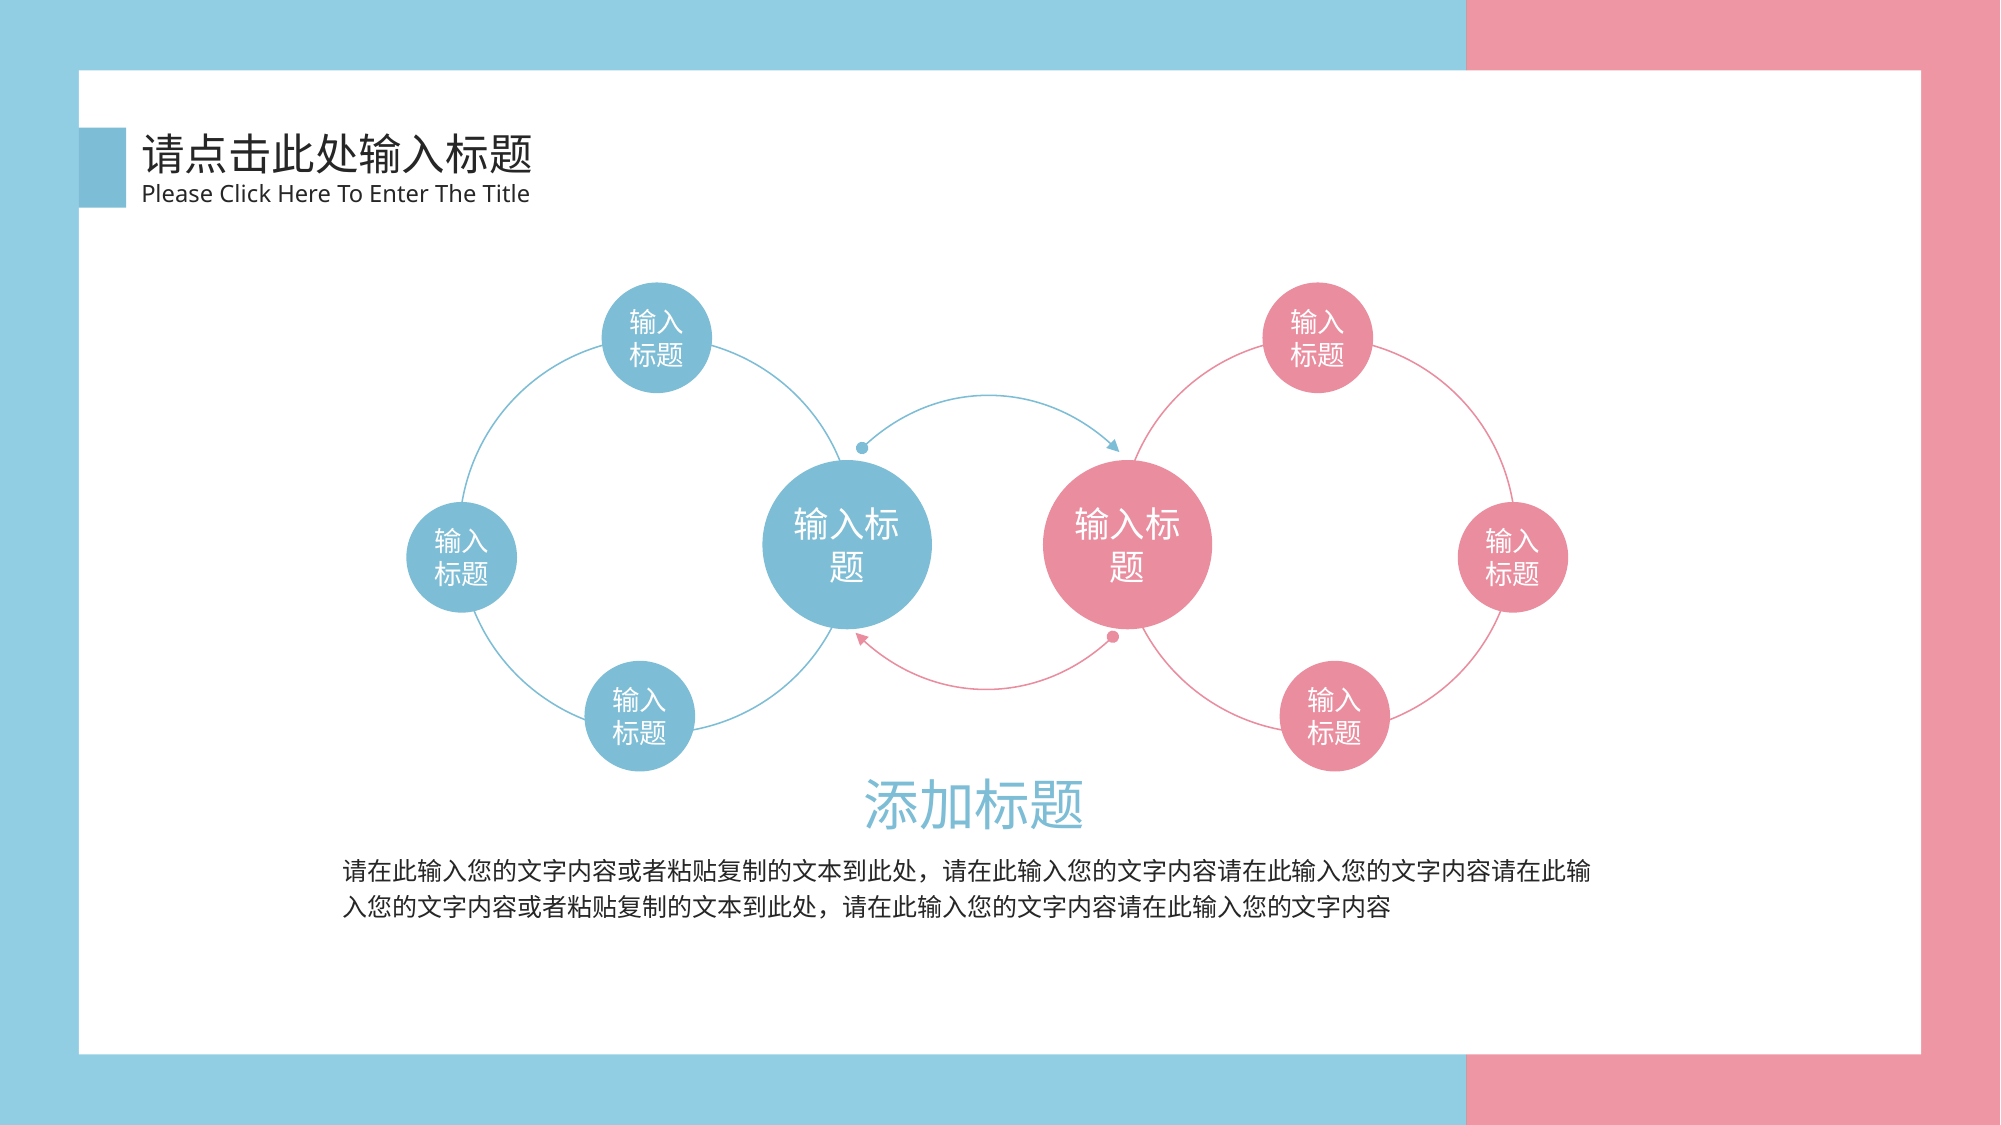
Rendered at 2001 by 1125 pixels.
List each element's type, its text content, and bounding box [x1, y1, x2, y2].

text_box 请在此输入您的文字内容或者粘贴复制的文本到此处，请在此输入您的文字内容请在此输入您的文字内容请在此输入您的文字内容或者粘贴复制的文本到此处，请在此输入您的文字内容请在此输入您的文字内容 [327, 842, 1621, 929]
text_box 输入标题 [584, 660, 696, 772]
text_box [856, 395, 1120, 545]
text_box [462, 345, 840, 730]
text_box 输入标题 [762, 460, 932, 630]
text_box 输入标题 [1279, 660, 1391, 772]
text_box 输入标题 [1262, 282, 1374, 394]
text_box 输入标题 [406, 501, 518, 613]
text_box 请点击此处输入标题 Please Click Here To Enter The Title [126, 119, 676, 215]
text_box 输入标题 [1457, 501, 1569, 613]
text_box 输入标题 [601, 282, 713, 394]
text_box [1135, 345, 1513, 730]
text_box 输入标题 [1042, 460, 1213, 630]
text_box [855, 506, 1119, 690]
text_box 添加标题 [761, 762, 1188, 844]
